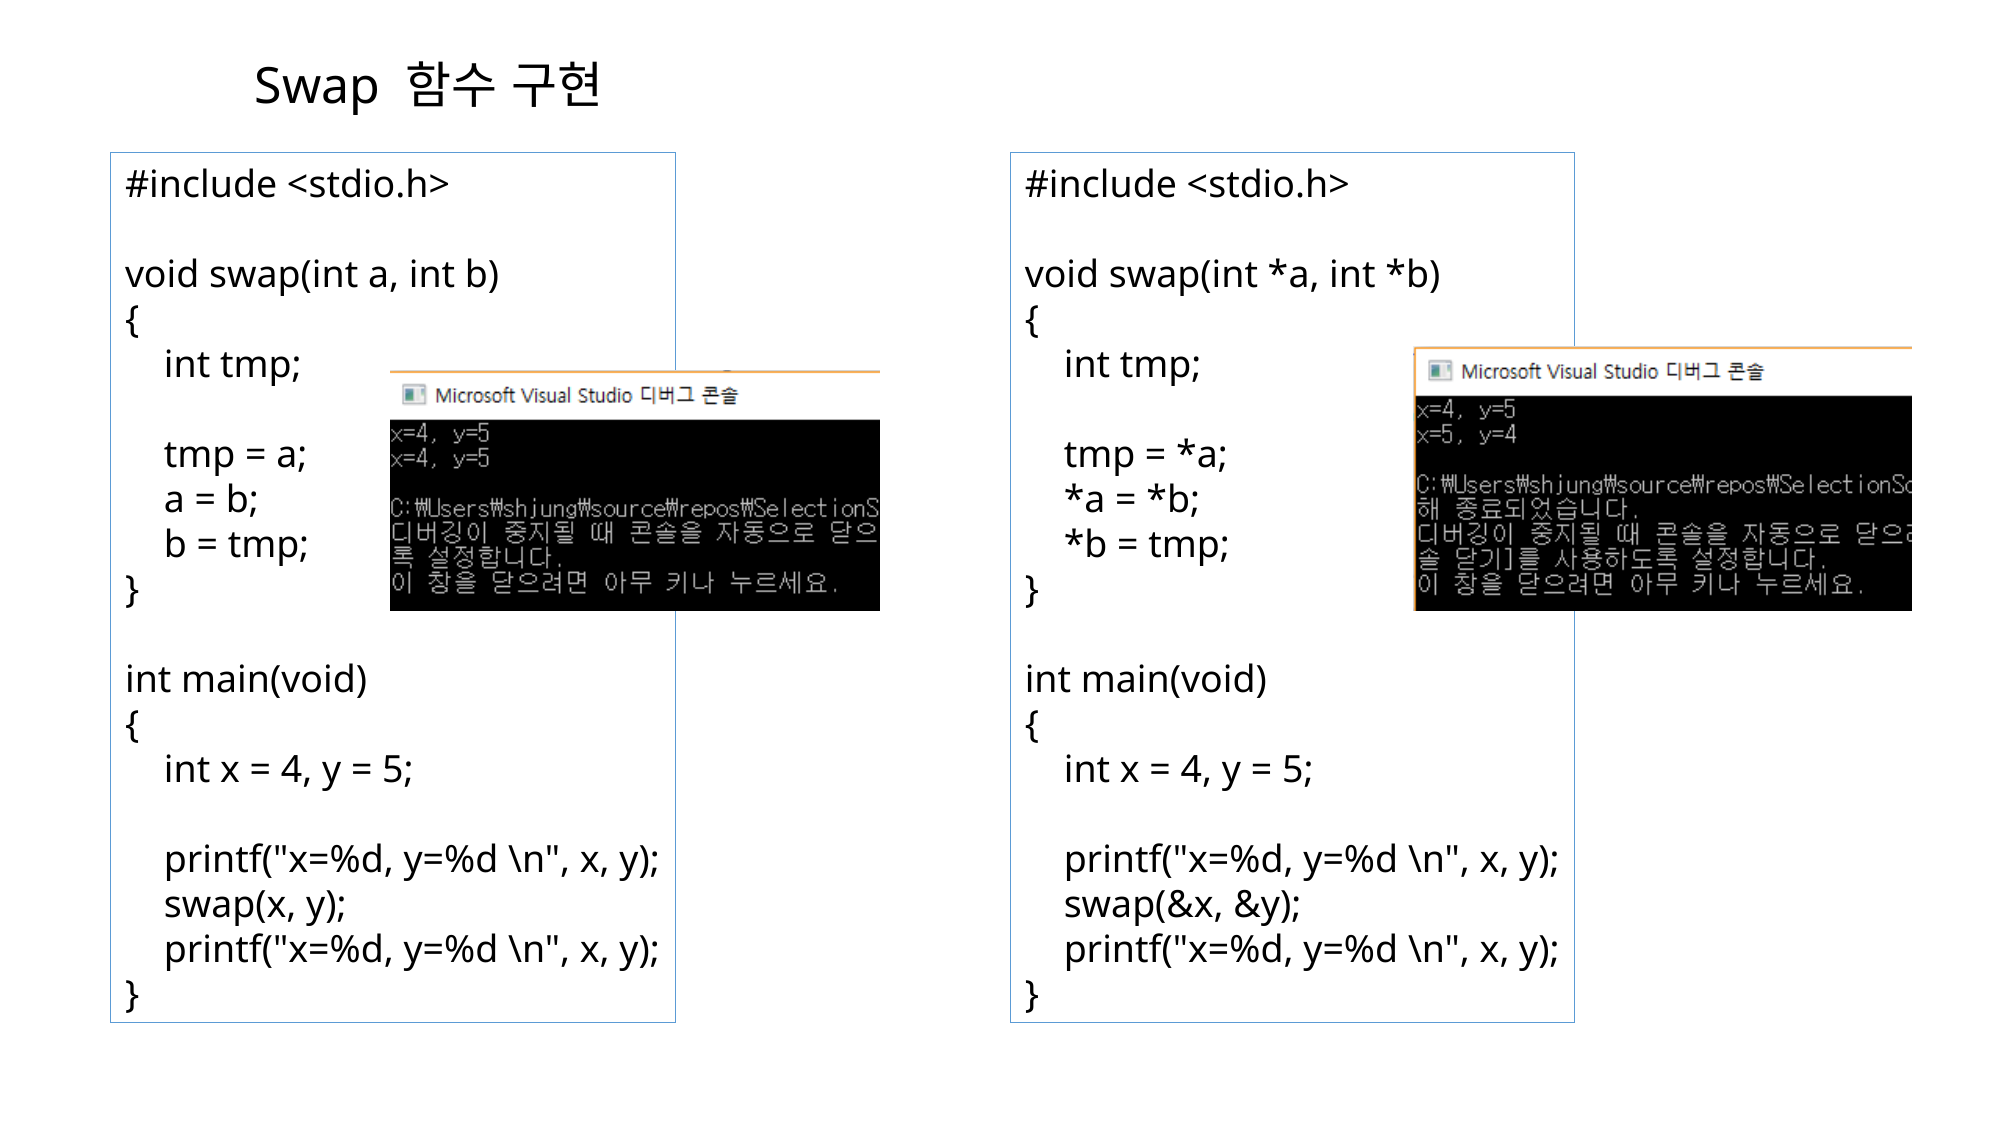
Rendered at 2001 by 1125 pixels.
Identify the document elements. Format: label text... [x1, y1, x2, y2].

picture [1413, 346, 1912, 611]
text_box Swap 함수 구현 [240, 46, 619, 122]
picture [390, 370, 880, 611]
text_box #include <stdio.h> void swap(int *a, int *b) { int tmp; tmp = *a; *a = *b; *b = tmp; } int main(void) { int x = 4, y = 5; printf("x=%d, y=%d \n", x, y); swap(&x, &y); printf("x=%d, y=%d \n", x, y); } [1010, 152, 1575, 1023]
text_box #include <stdio.h> void swap(int a, int b) { int tmp; tmp = a; a = b; b = tmp; } int main(void) { int x = 4, y = 5; printf("x=%d, y=%d \n", x, y); swap(x, y); printf("x=%d, y=%d \n", x, y); } [110, 152, 676, 1023]
